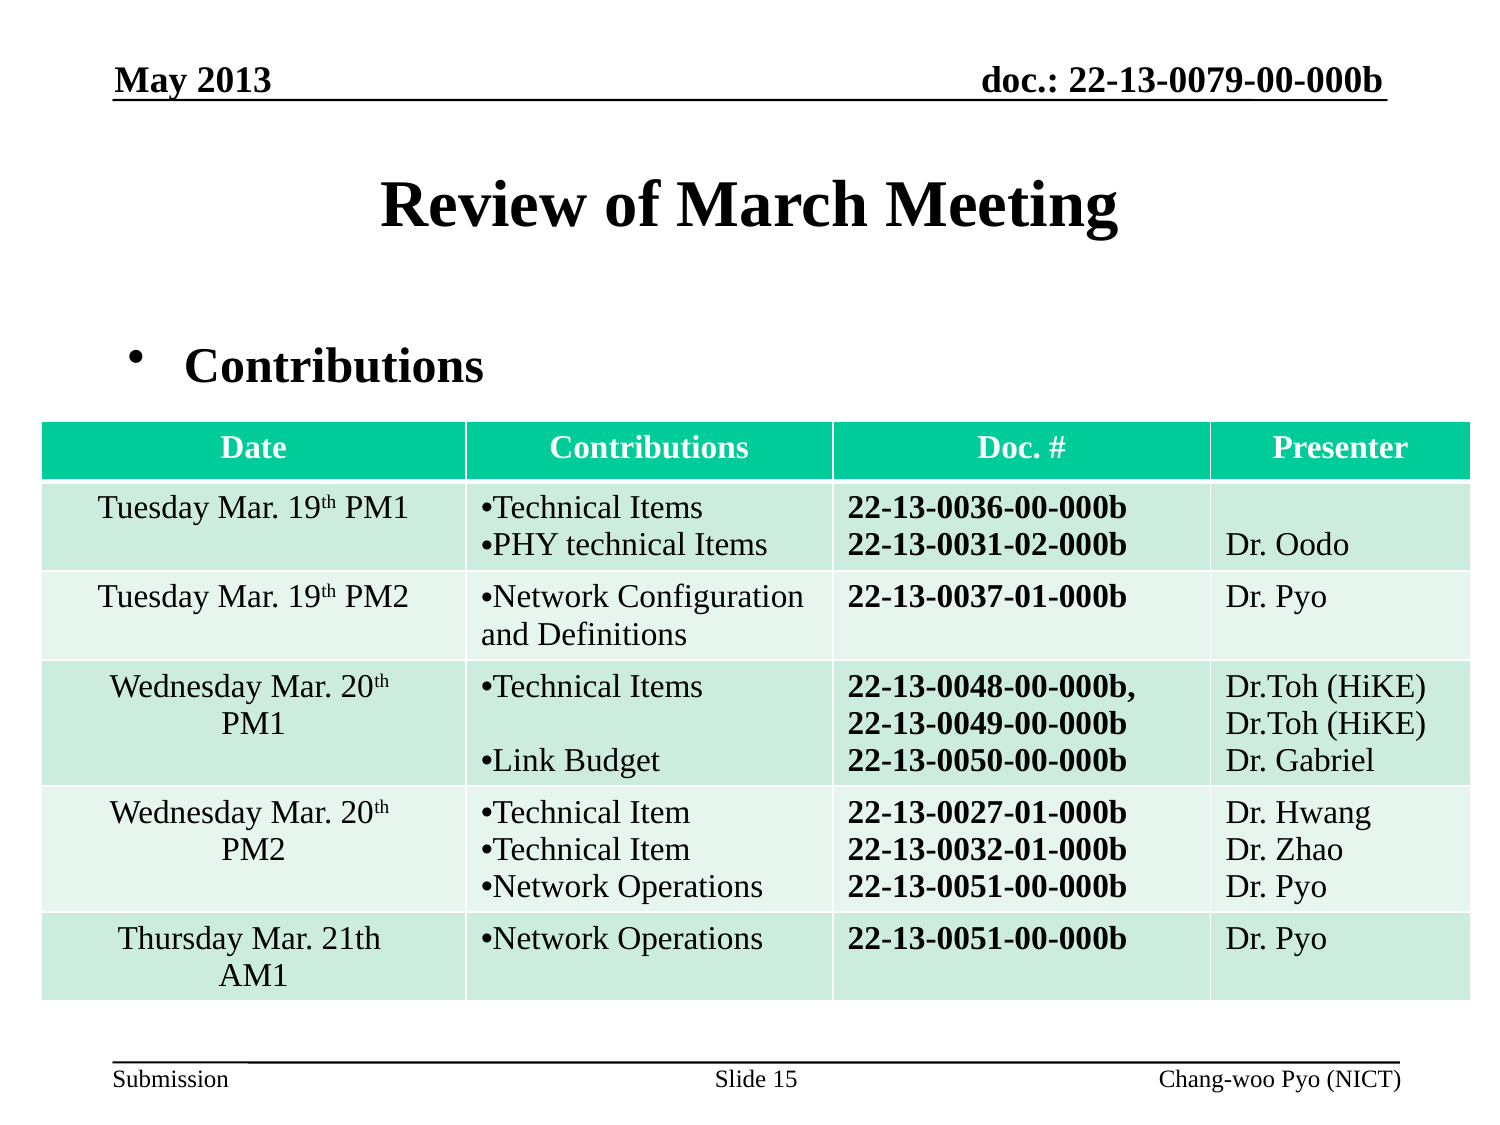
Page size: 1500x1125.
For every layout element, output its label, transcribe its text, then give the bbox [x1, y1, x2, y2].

table_cell 22-13-0037-01-000b [834, 572, 1210, 659]
table_cell Dr. Hwang Dr. Zhao Dr. Pyo [1211, 787, 1470, 911]
table_header Doc. # [834, 422, 1210, 479]
table_header Date [42, 422, 465, 479]
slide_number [114, 54, 274, 101]
table_header Contributions [467, 422, 832, 479]
table_cell Dr. Pyo [1211, 572, 1470, 659]
table_header Presenter [1211, 422, 1470, 479]
table_cell Wednesday Mar. 20th PM2 [42, 787, 465, 911]
table_cell 22-13-0027-01-000b 22-13-0032-01-000b 22-13-0051-00-000b [834, 787, 1210, 911]
table_cell Dr. Oodo [1211, 484, 1470, 570]
table_cell Tuesday Mar. 19th PM2 [42, 572, 465, 659]
table_cell Network Operations [467, 913, 832, 1000]
table_cell 22-13-0048-00-000b, 22-13-0049-00-000b 22-13-0050-00-000b [834, 661, 1210, 785]
table_cell Network Configuration and Definitions [467, 572, 832, 659]
footer Chang-woo Pyo (NICT) [1155, 1061, 1402, 1093]
table_cell Thursday Mar. 21th AM1 [42, 913, 465, 1000]
table_cell 22-13-0036-00-000b 22-13-0031-02-000b [834, 484, 1210, 570]
table_cell Dr. Pyo [1211, 913, 1470, 1000]
table_cell 22-13-0051-00-000b [834, 913, 1210, 1000]
slide_number Slide 15 [712, 1061, 800, 1093]
table_cell Technical Items Link Budget [467, 661, 832, 785]
table_cell Wednesday Mar. 20th PM1 [42, 661, 465, 785]
title Review of March Meeting [112, 112, 1388, 288]
table_cell Tuesday Mar. 19th PM1 [42, 484, 465, 570]
table_cell Dr.Toh (HiKE) Dr.Toh (HiKE) Dr. Gabriel [1211, 661, 1470, 785]
table_cell Technical Items PHY technical Items [467, 484, 832, 570]
list Contributions [112, 324, 1388, 420]
table_cell Technical Item Technical Item Network Operations [467, 787, 832, 911]
